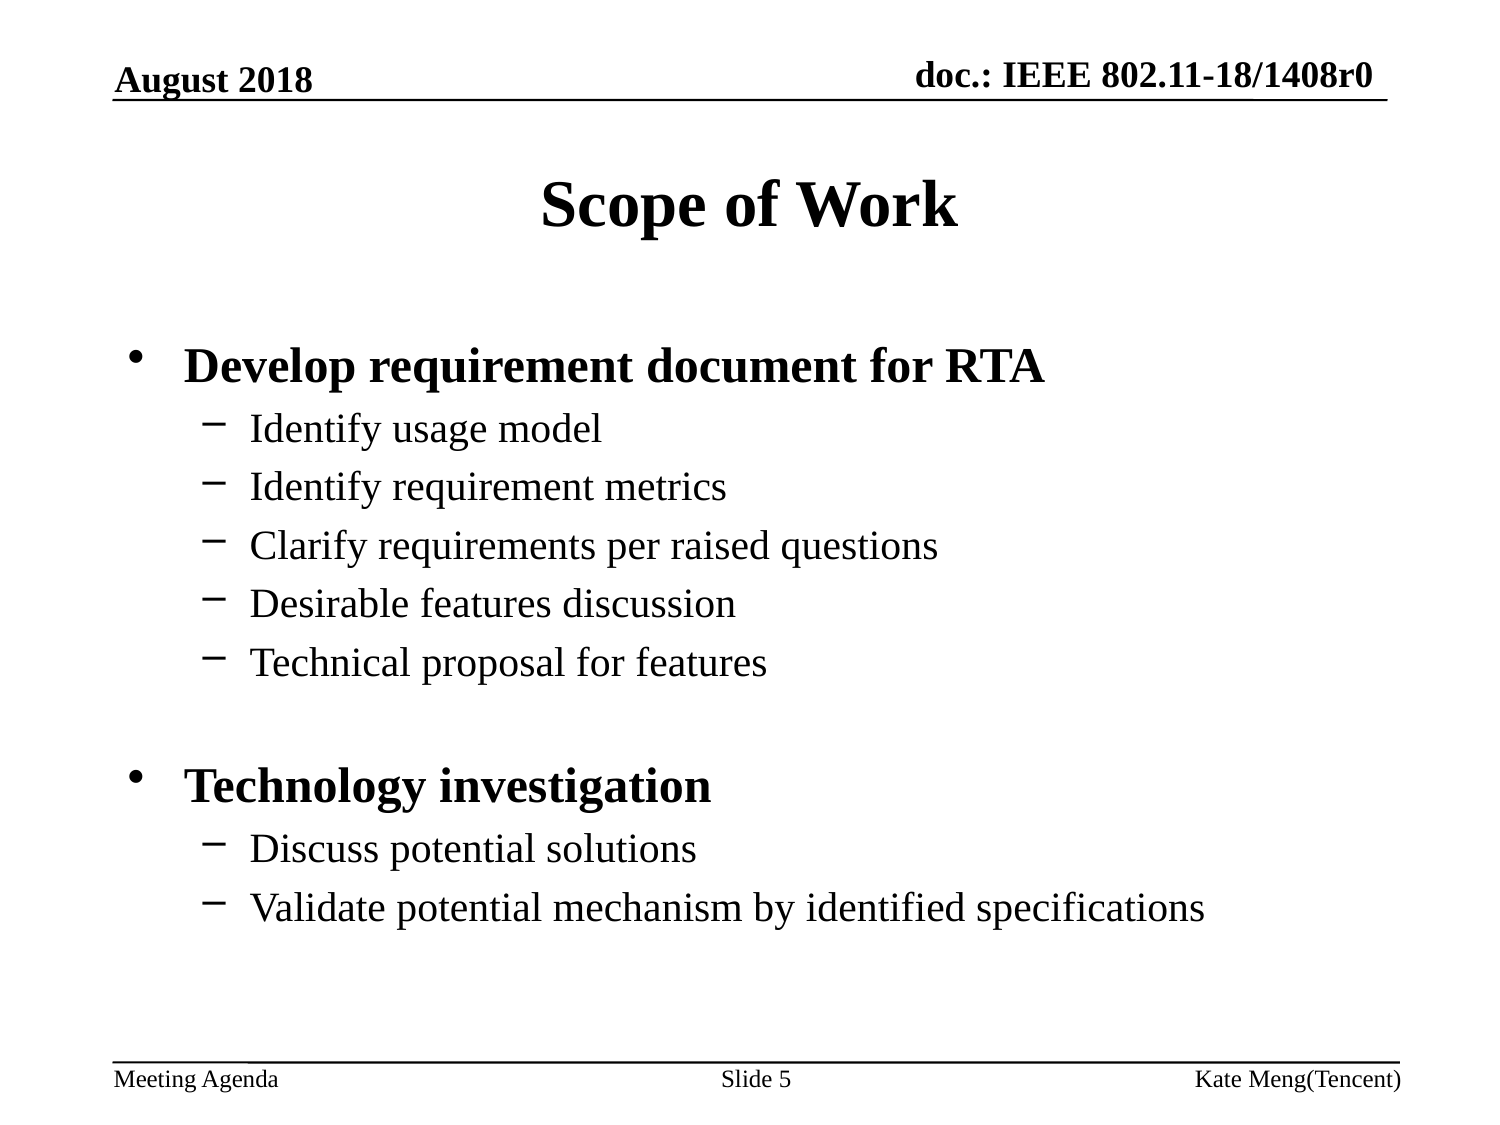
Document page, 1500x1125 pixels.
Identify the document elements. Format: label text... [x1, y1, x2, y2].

title Scope of Work [112, 112, 1388, 288]
footer Kate Meng(Tencent) [949, 1061, 1402, 1093]
slide_number Slide 5 [712, 1061, 800, 1093]
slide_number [114, 54, 316, 101]
list Develop requirement document for RTA Identify usage model Identify requirement metrics Clarify requirements per raised questions Desirable features discussion Technical proposal for features Technology investigation Discuss potential solutions Validate potential mechanism by identified specifications [112, 324, 1388, 1000]
